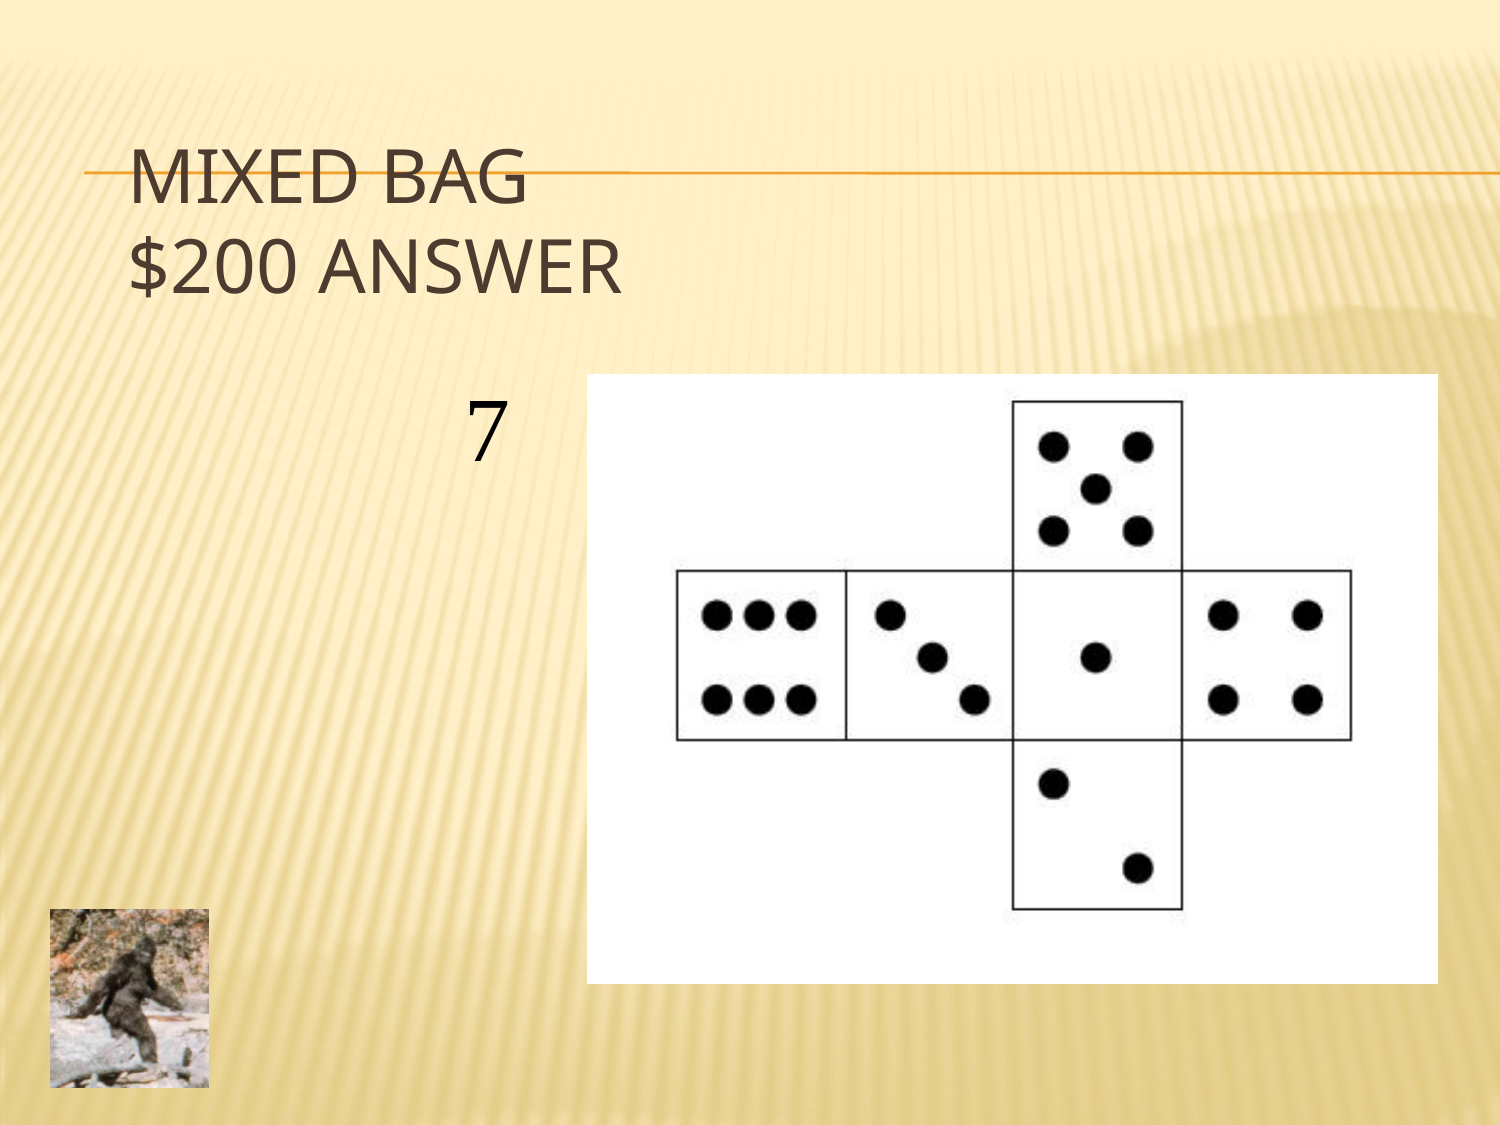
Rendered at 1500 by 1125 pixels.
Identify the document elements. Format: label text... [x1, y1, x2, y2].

picture [587, 374, 1438, 984]
text_box 7 [0, 362, 1238, 488]
title mixed bag $200 Answer [112, 99, 1388, 338]
picture [49, 909, 209, 1088]
